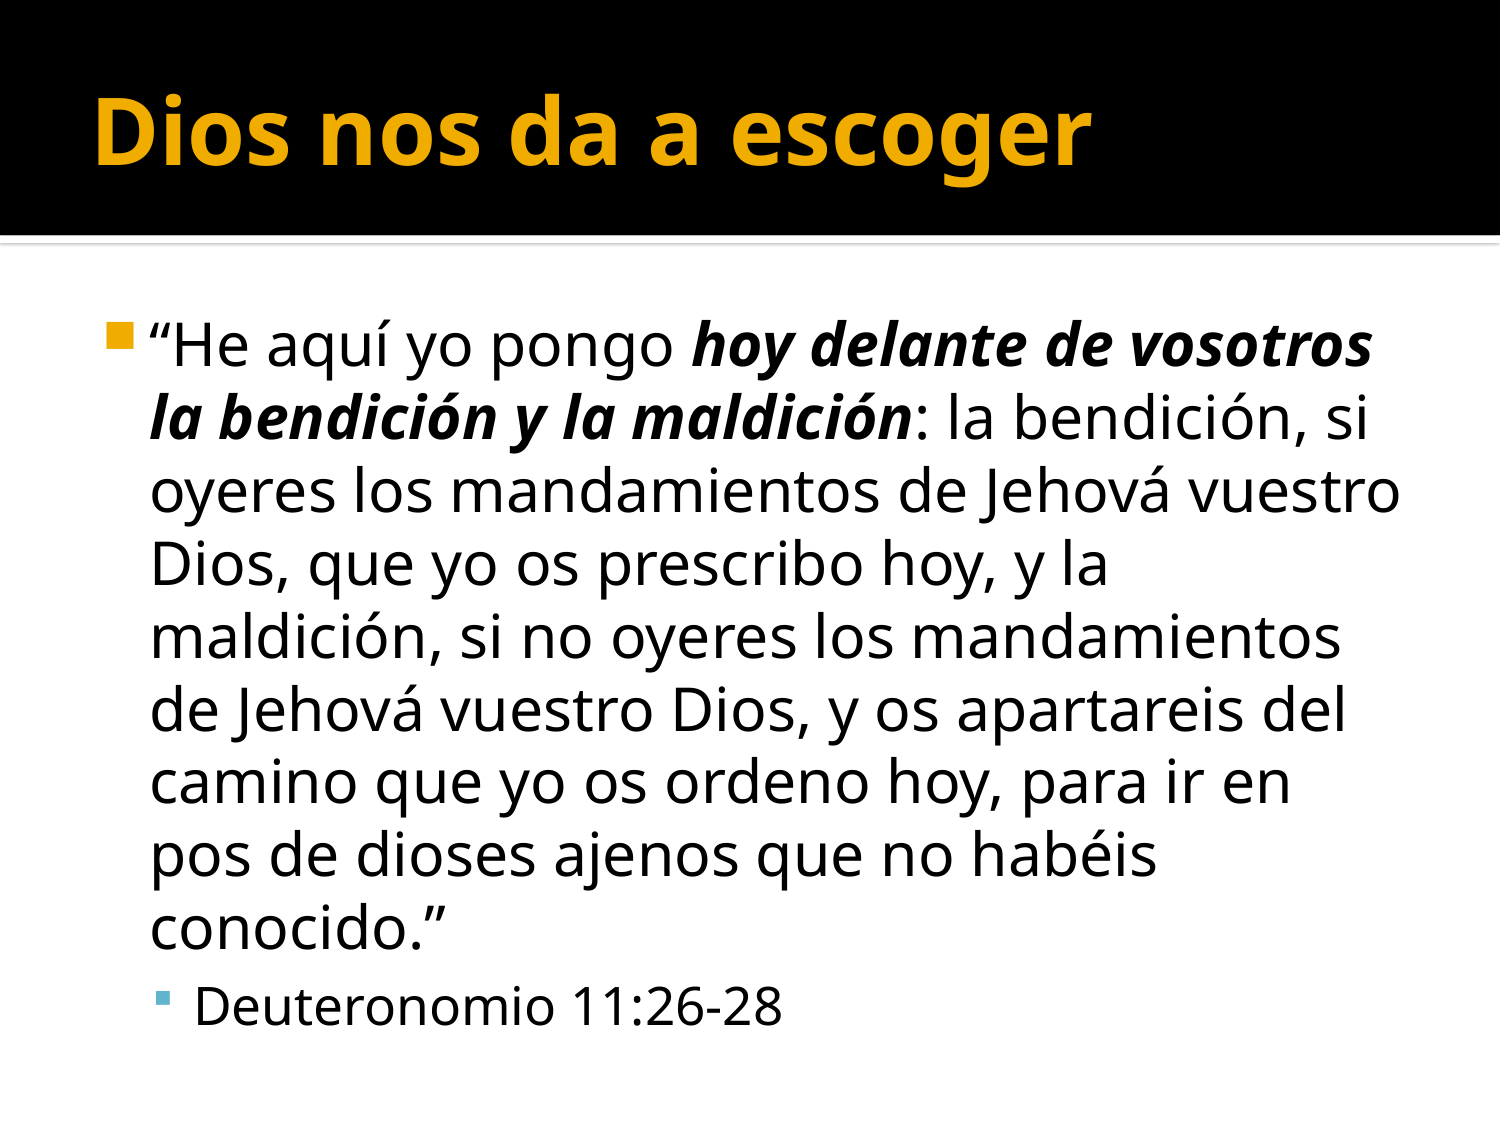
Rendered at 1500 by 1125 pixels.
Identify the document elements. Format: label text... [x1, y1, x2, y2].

title Dios nos da a escoger [75, 25, 1425, 231]
list “He aquí yo pongo hoy delante de vosotros la bendición y la maldición: la bendición, si oyeres los mandamientos de Jehová vuestro Dios, que yo os prescribo hoy, y la maldición, si no oyeres los mandamientos de Jehová vuestro Dios, y os apartareis del camino que yo os ordeno hoy, para ir en pos de dioses ajenos que no habéis conocido.” Deuteronomio 11:26-28 [75, 291, 1425, 1050]
